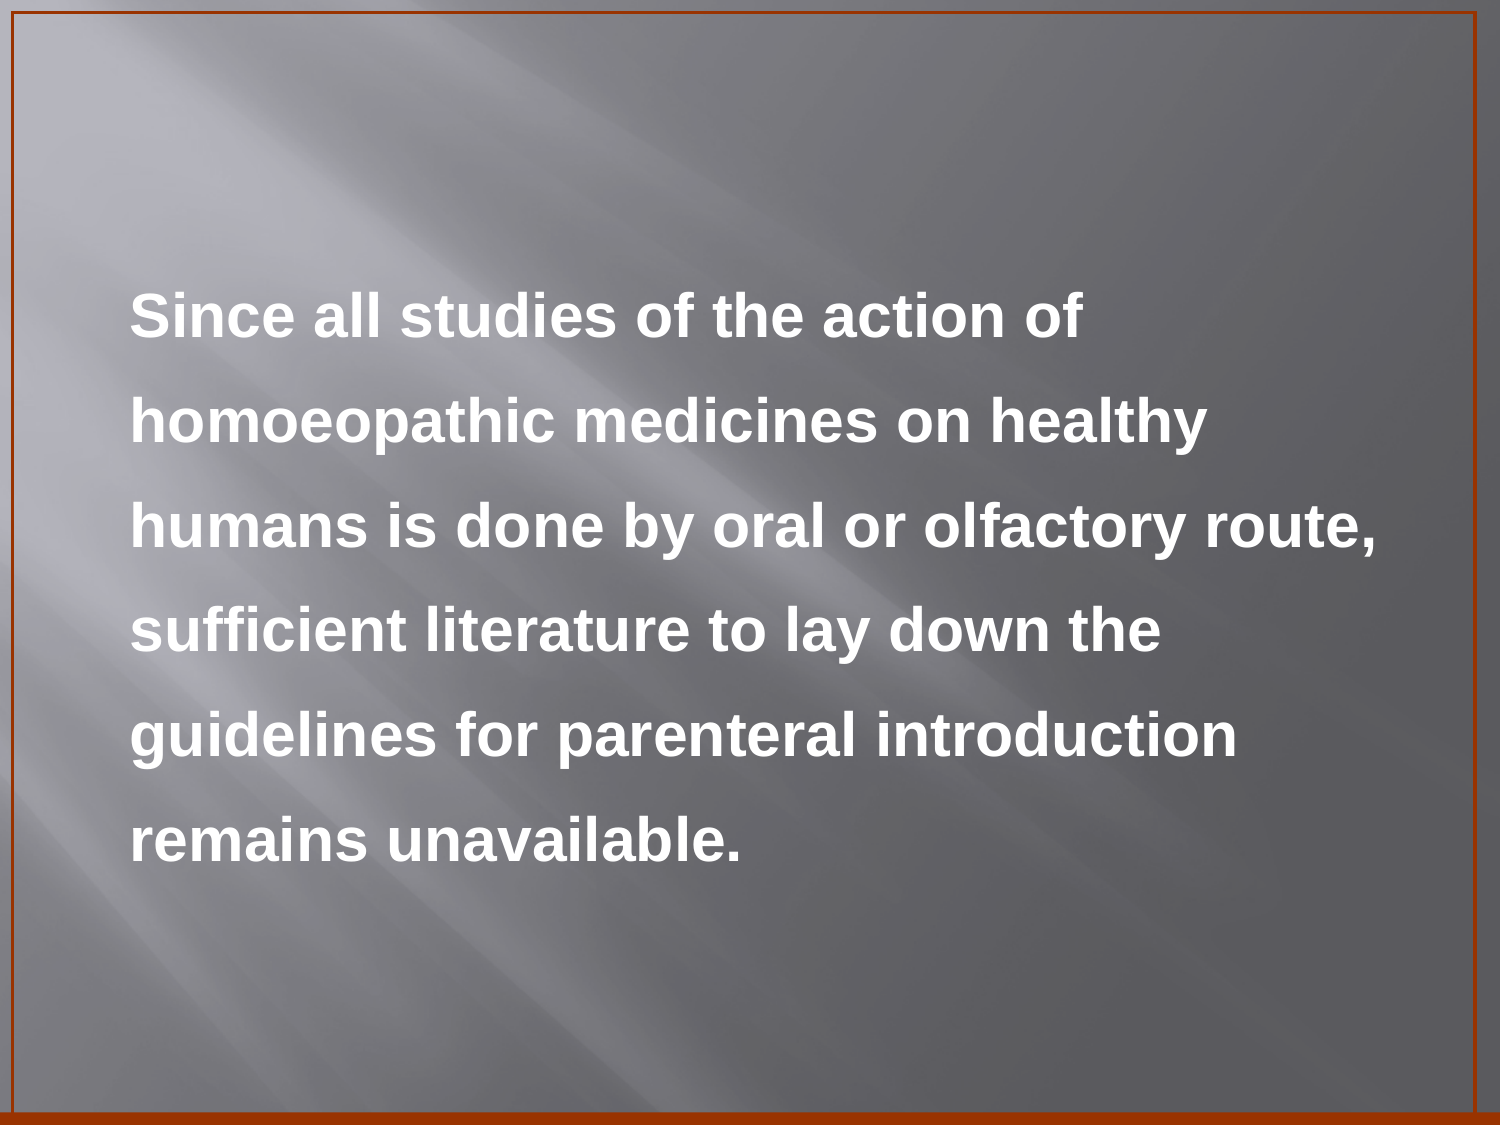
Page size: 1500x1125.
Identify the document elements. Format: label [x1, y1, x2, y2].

text_box [12, 12, 1475, 1125]
